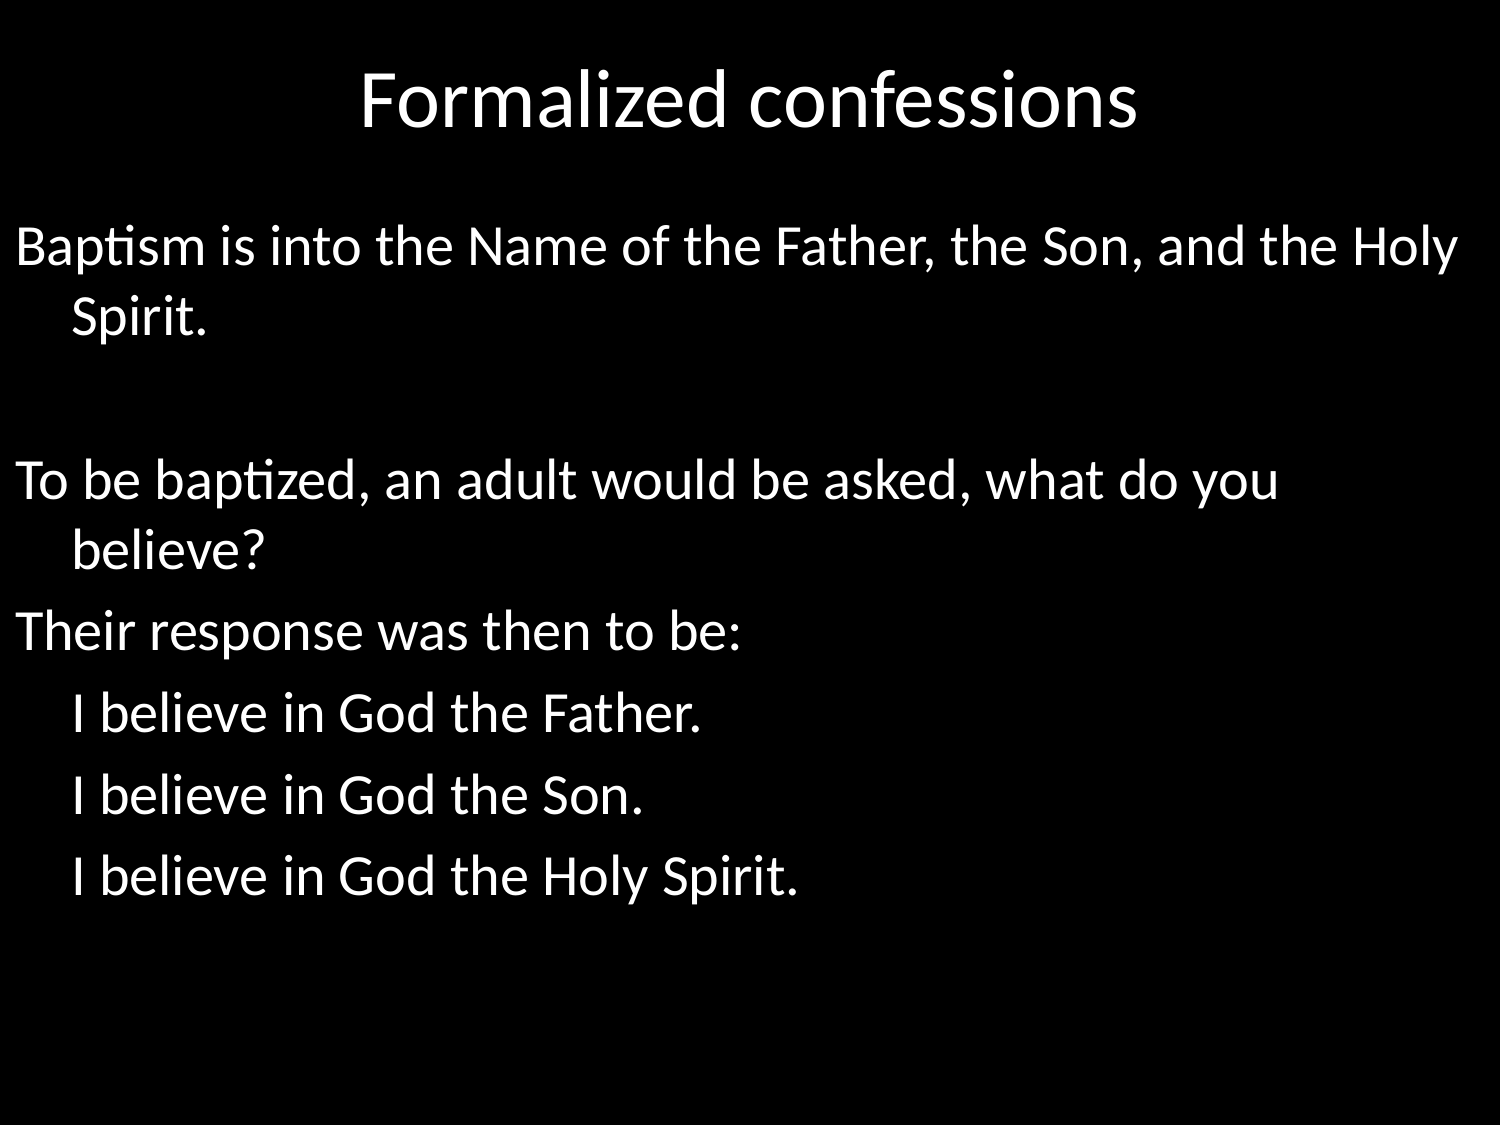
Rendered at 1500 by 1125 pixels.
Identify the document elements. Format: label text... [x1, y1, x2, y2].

list Baptism is into the Name of the Father, the Son, and the Holy Spirit. To be baptized, an adult would be asked, what do you believe? Their response was then to be: I believe in God the Father. I believe in God the Son. I believe in God the Holy Spirit. [0, 200, 1500, 1125]
title Formalized confessions [0, 0, 1500, 188]
